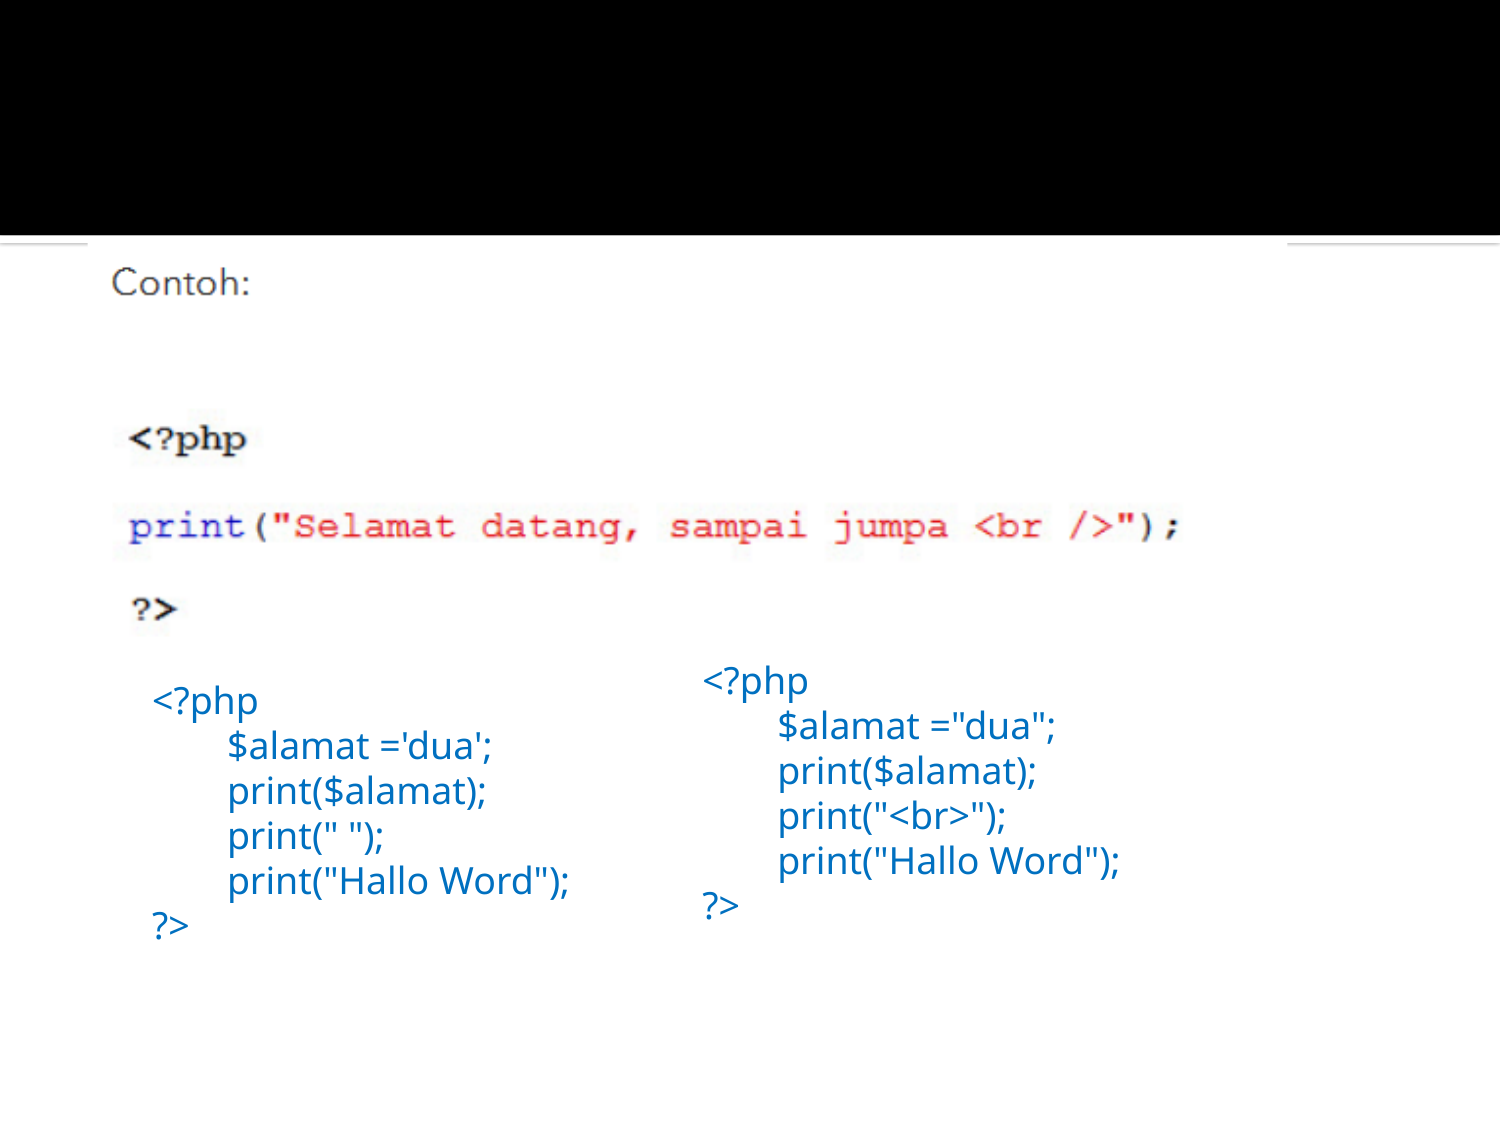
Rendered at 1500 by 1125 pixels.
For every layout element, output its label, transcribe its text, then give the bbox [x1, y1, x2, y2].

picture [87, 241, 1288, 674]
text_box <?php $alamat ="dua"; print($alamat); print("<br>"); print("Hallo Word"); ?> [687, 683, 1225, 935]
text_box <?php $alamat ='dua'; print($alamat); print(" "); print("Hallo Word"); ?> [137, 683, 588, 954]
